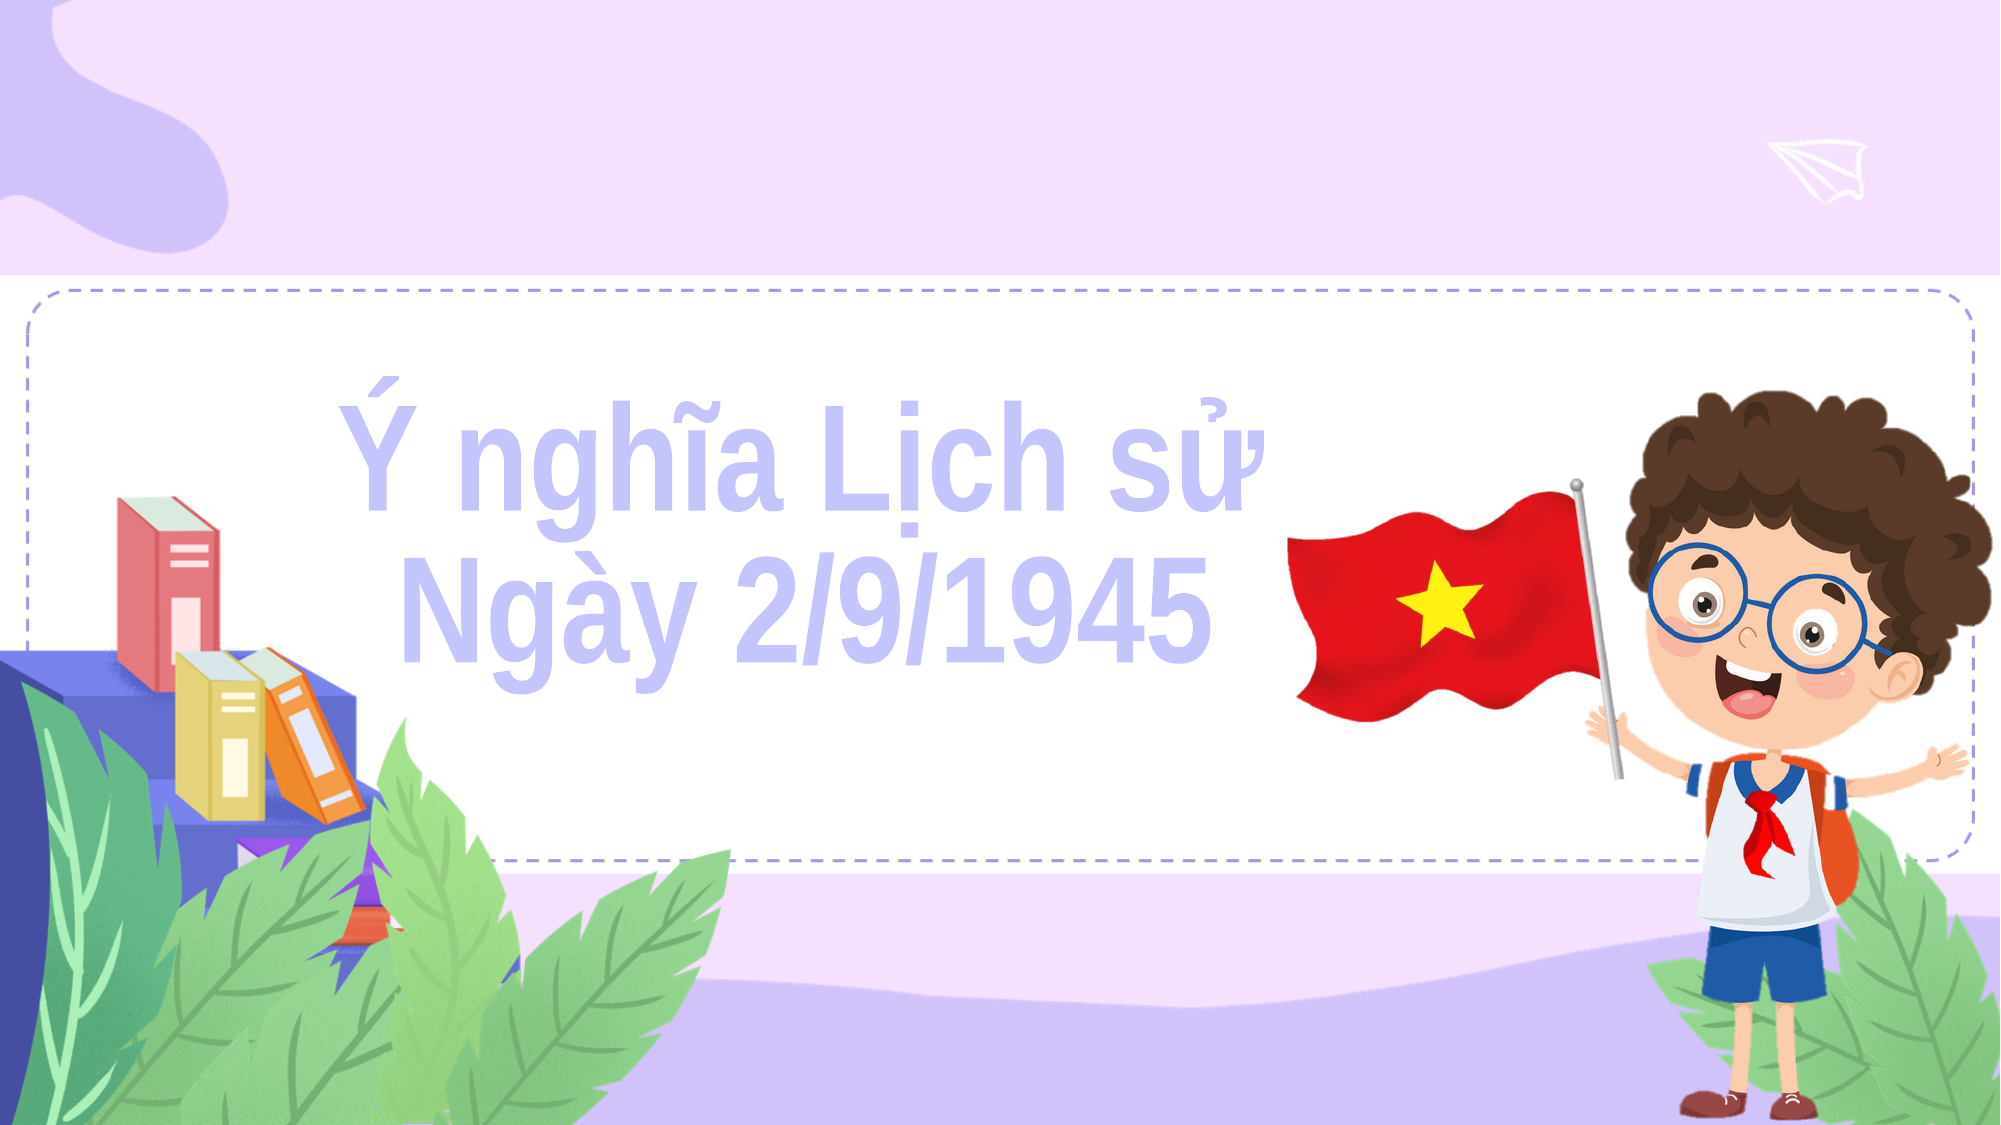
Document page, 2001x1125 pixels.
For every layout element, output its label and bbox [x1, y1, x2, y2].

picture [0, 0, 2001, 1125]
text_box [1242, 320, 2000, 1125]
